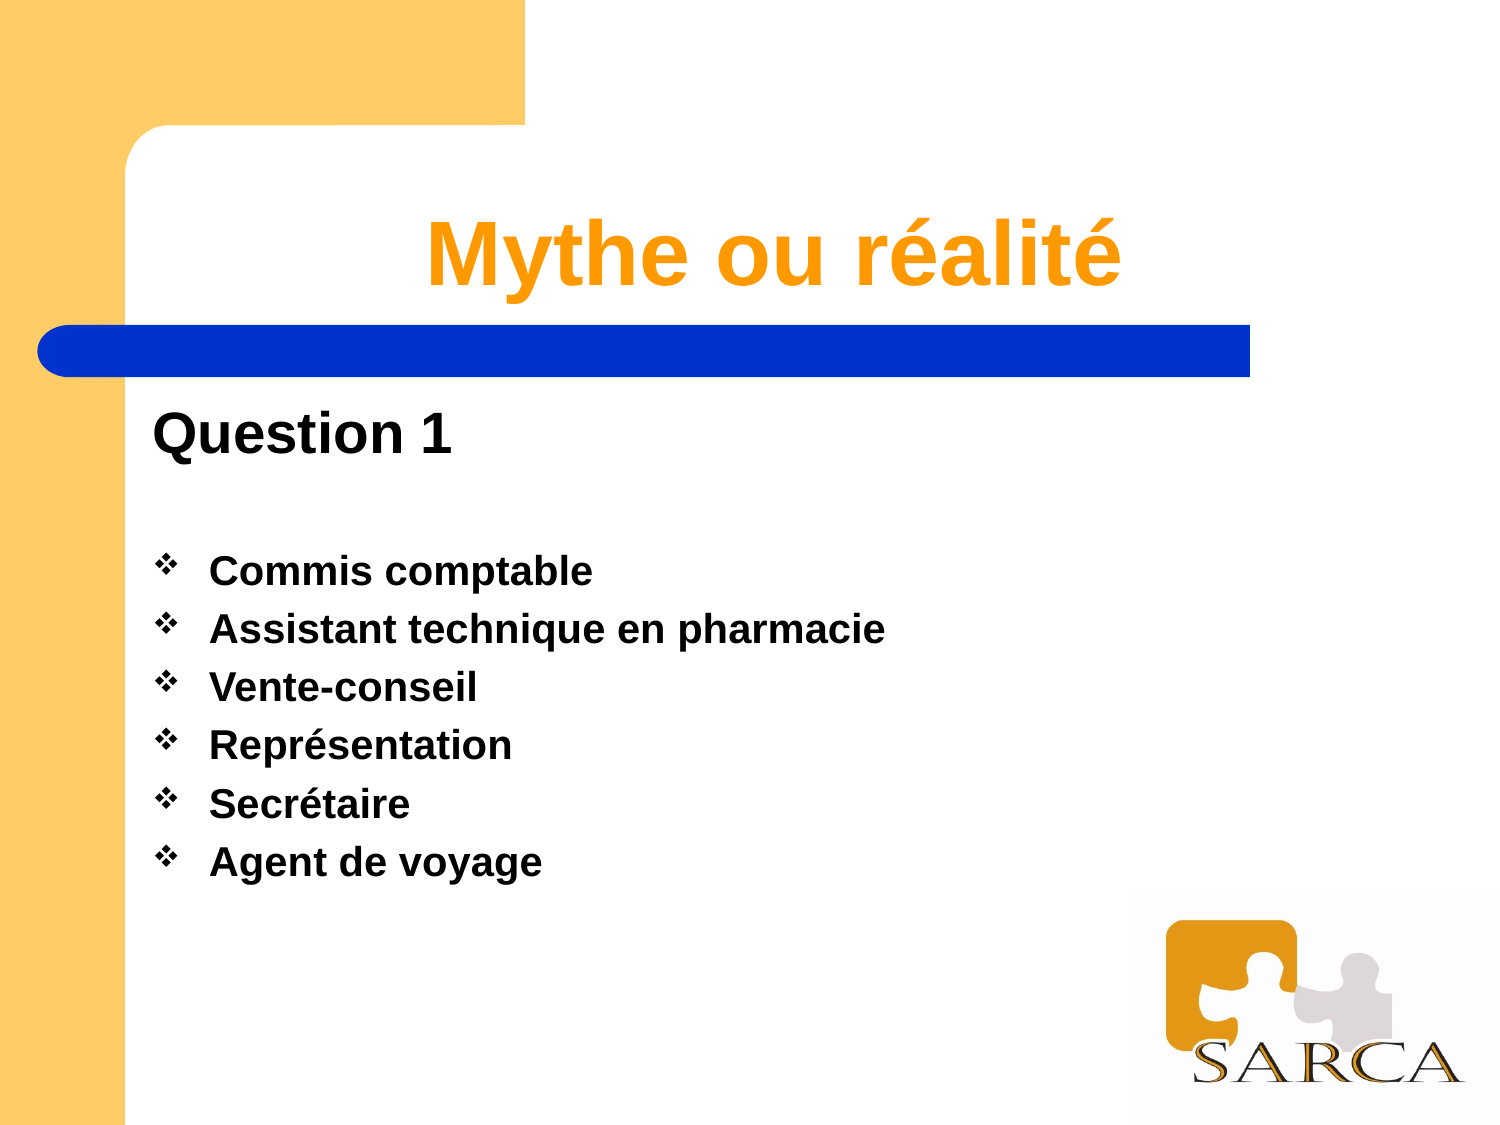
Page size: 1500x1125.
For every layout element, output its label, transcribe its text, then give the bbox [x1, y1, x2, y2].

list Question 1 Commis comptable Assistant technique en pharmacie Vente-conseil Représentation Secrétaire Agent de voyage [137, 387, 1400, 999]
picture [1127, 889, 1500, 1125]
title Mythe ou réalité [125, 125, 1425, 313]
